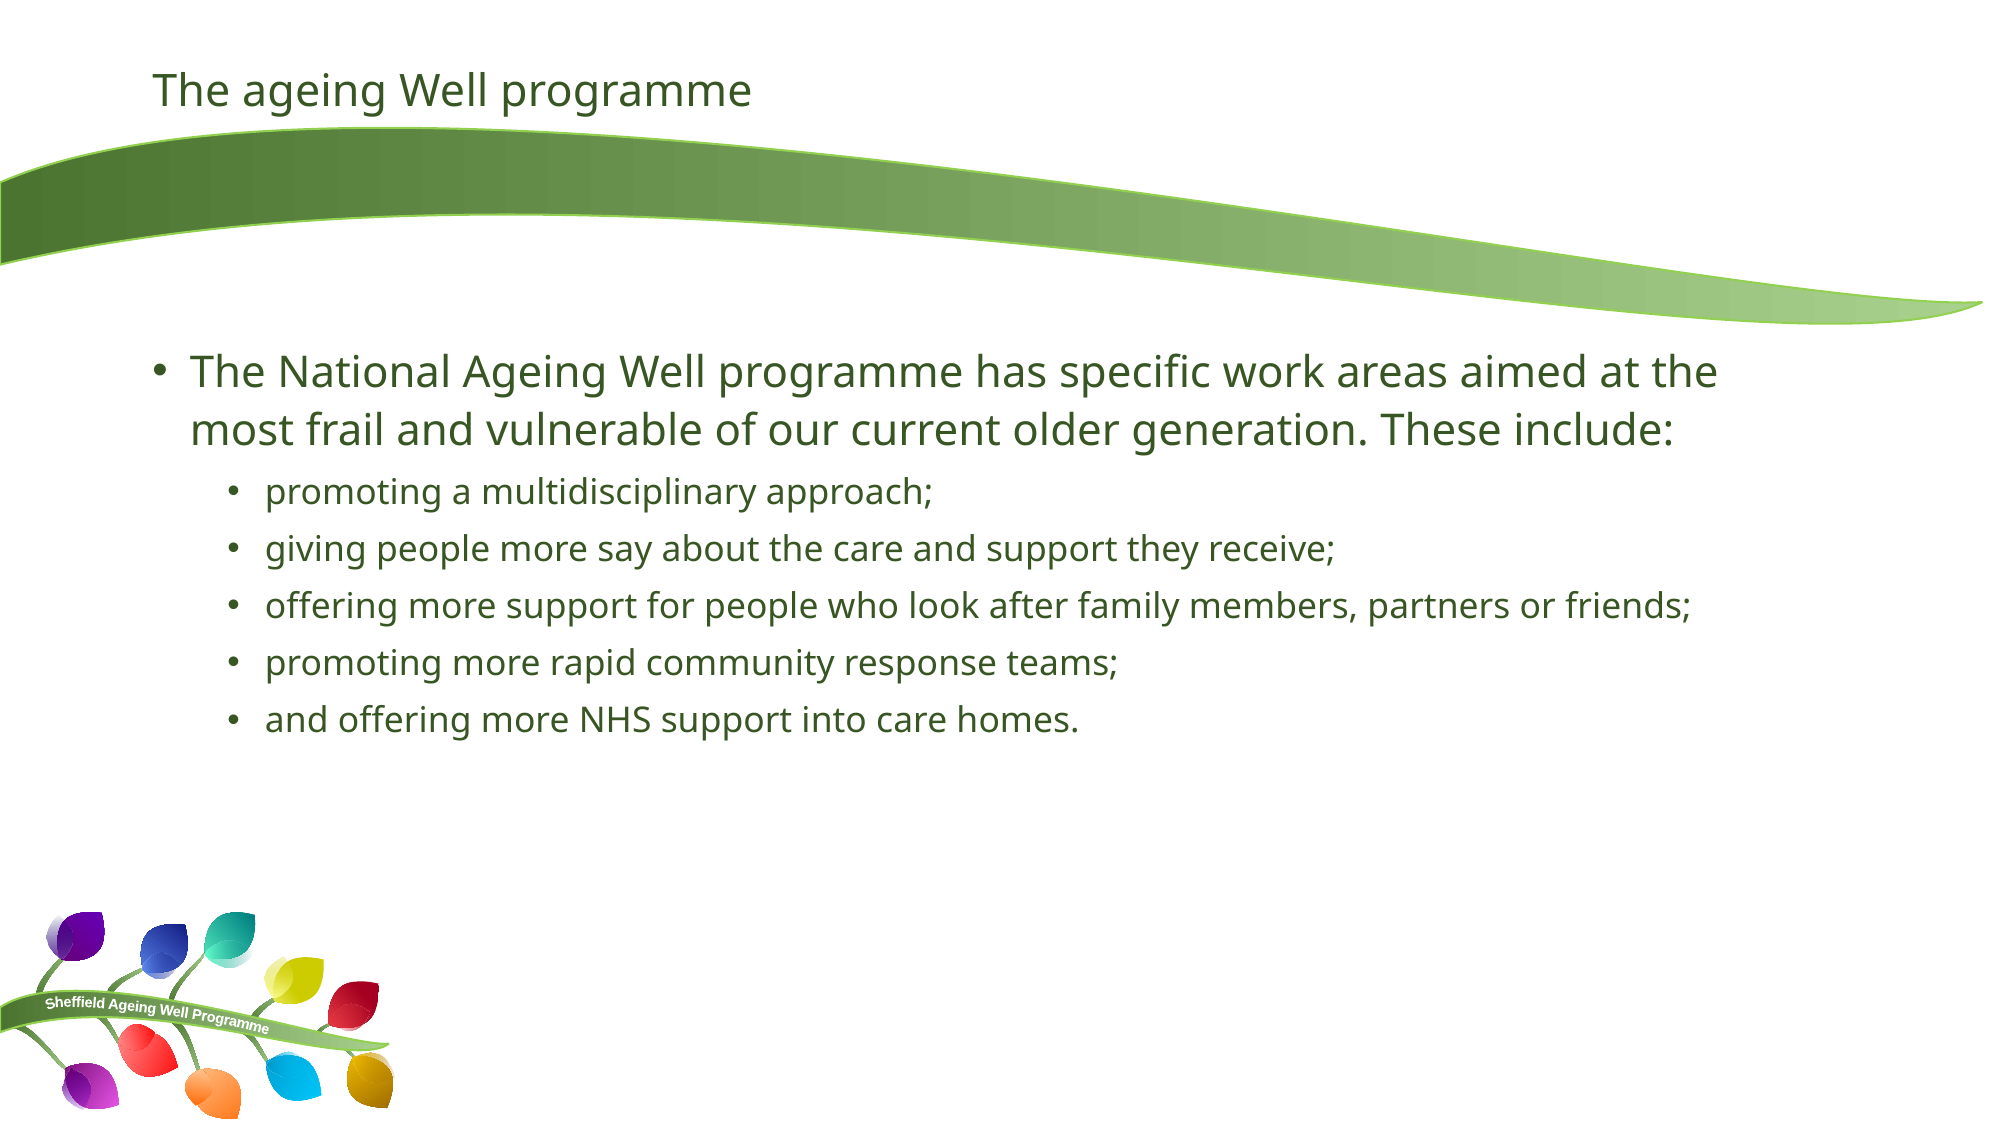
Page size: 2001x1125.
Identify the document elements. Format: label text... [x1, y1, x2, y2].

list The National Ageing Well programme has specific work areas aimed at the most frail and vulnerable of our current older generation. These include: promoting a multidisciplinary approach; giving people more say about the care and support they receive; offering more support for people who look after family members, partners or friends; promoting more rapid community response teams; and offering more NHS support into care homes. [137, 331, 1750, 897]
title The ageing Well programme [137, 59, 1863, 124]
